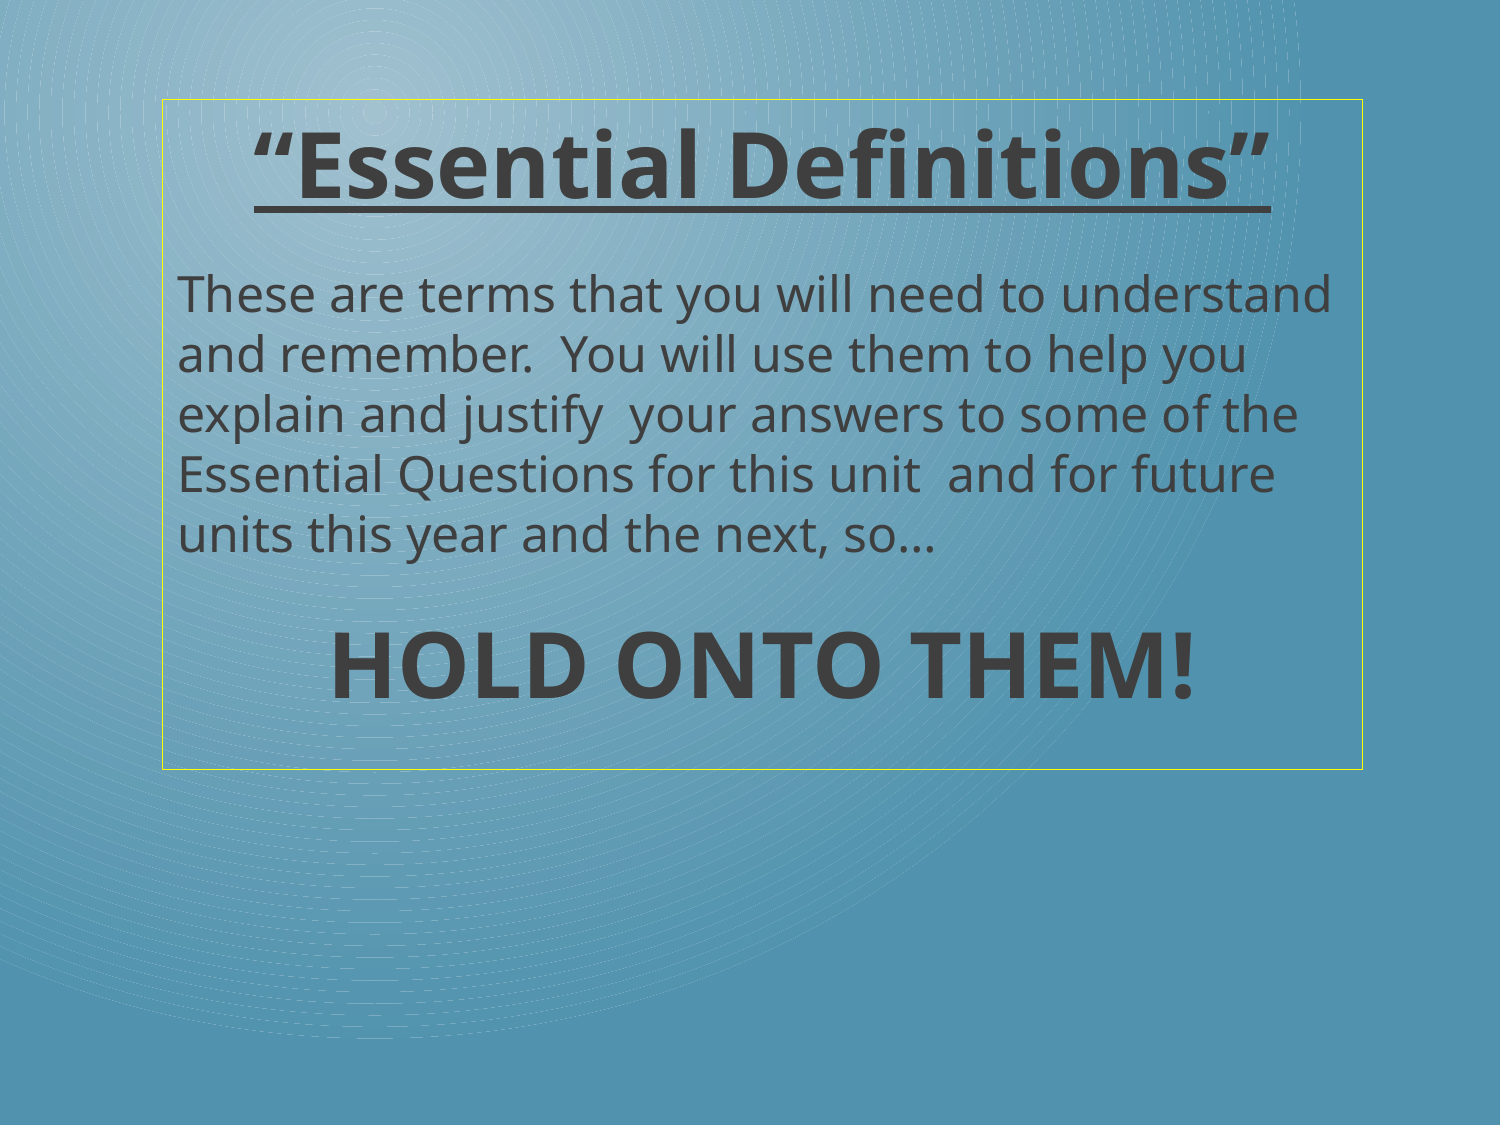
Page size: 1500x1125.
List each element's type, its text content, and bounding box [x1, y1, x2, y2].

text_box “Essential Definitions” These are terms that you will need to understand and remember. You will use them to help you explain and justify your answers to some of the Essential Questions for this unit and for future units this year and the next, so… HOLD ONTO THEM! [162, 99, 1363, 770]
